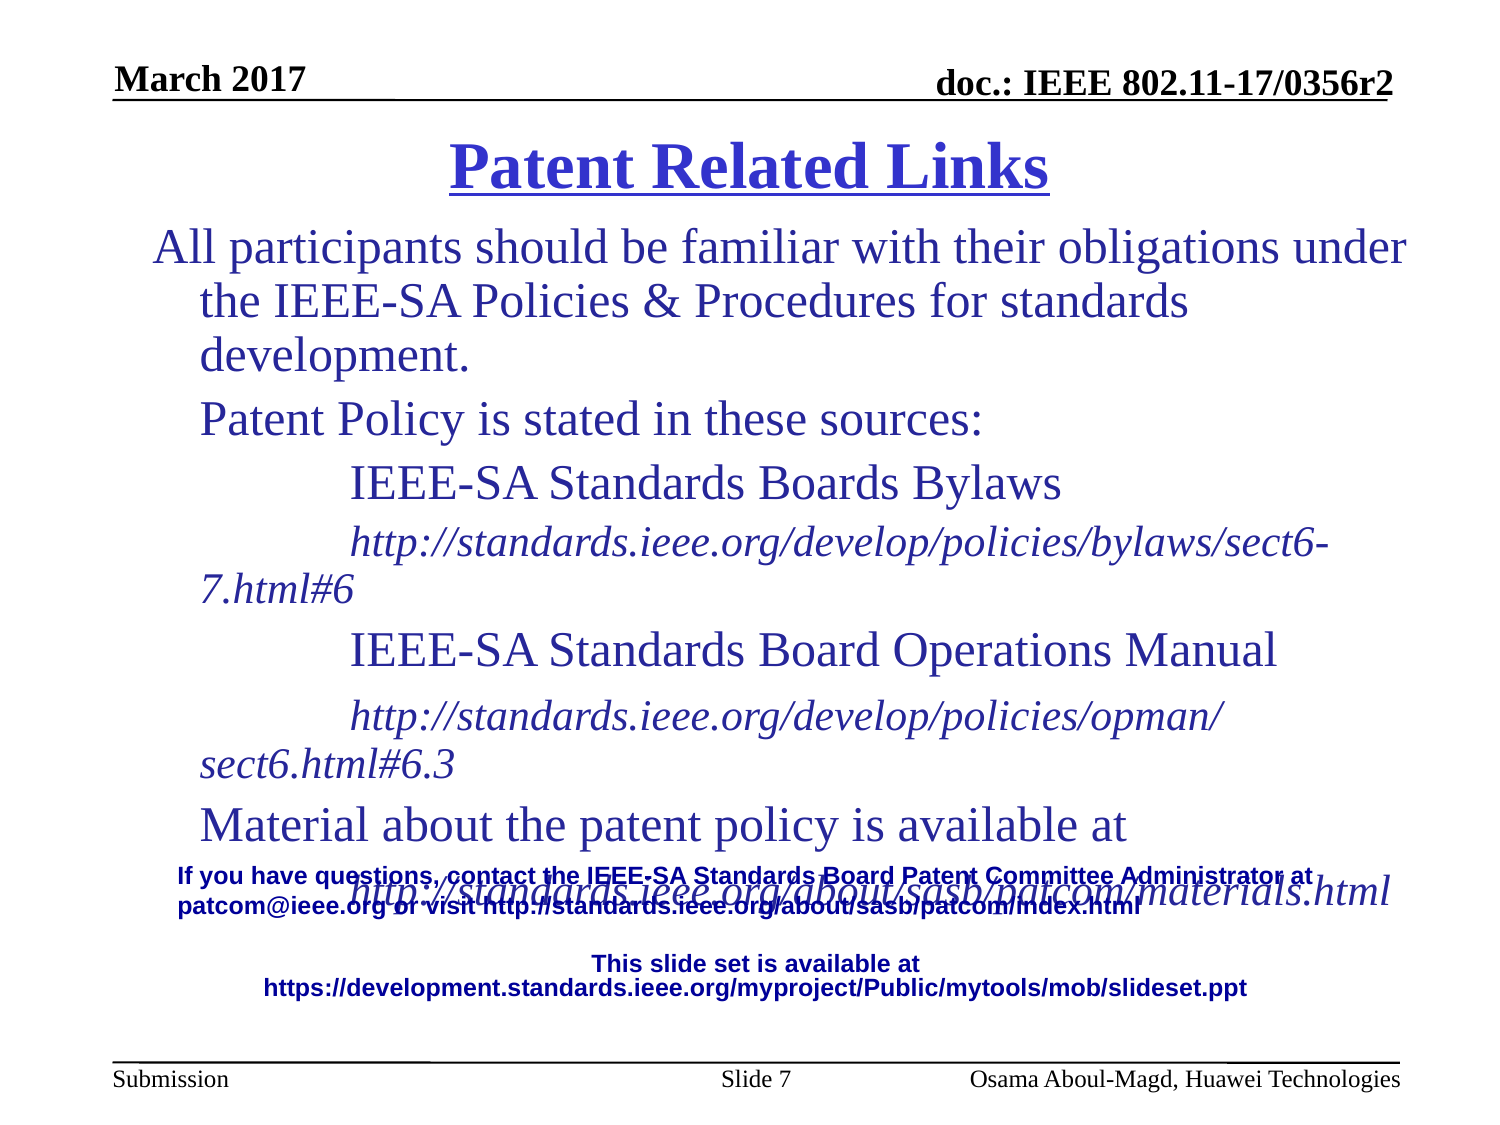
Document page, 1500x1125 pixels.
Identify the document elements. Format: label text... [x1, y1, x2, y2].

text_box If you have questions, contact the IEEE-SA Standards Board Patent Committee Administrator at patcom@ieee.org or visit http://standards.ieee.org/about/sasb/patcom/index.html This slide set is available at https://development.standards.ieee.org/myproject/Public/mytools/mob/slideset.ppt [162, 851, 1350, 1009]
footer Osama Aboul-Magd, Huawei Technologies [878, 1061, 1402, 1093]
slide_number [114, 54, 423, 100]
slide_number Slide 7 [712, 1061, 800, 1123]
list All participants should be familiar with their obligations under the IEEE-SA Policies & Procedures for standards development. Patent Policy is stated in these sources: IEEE-SA Standards Boards Bylaws http://standards.ieee.org/develop/policies/bylaws/sect6-7.html#6 IEEE-SA Standards Board Operations Manual http://standards.ieee.org/develop/policies/opman/sect6.html#6.3 Material about the patent policy is available at http://standards.ieee.org/about/sasb/patcom/materials.html [62, 212, 1438, 888]
title Patent Related Links [112, 74, 1388, 212]
